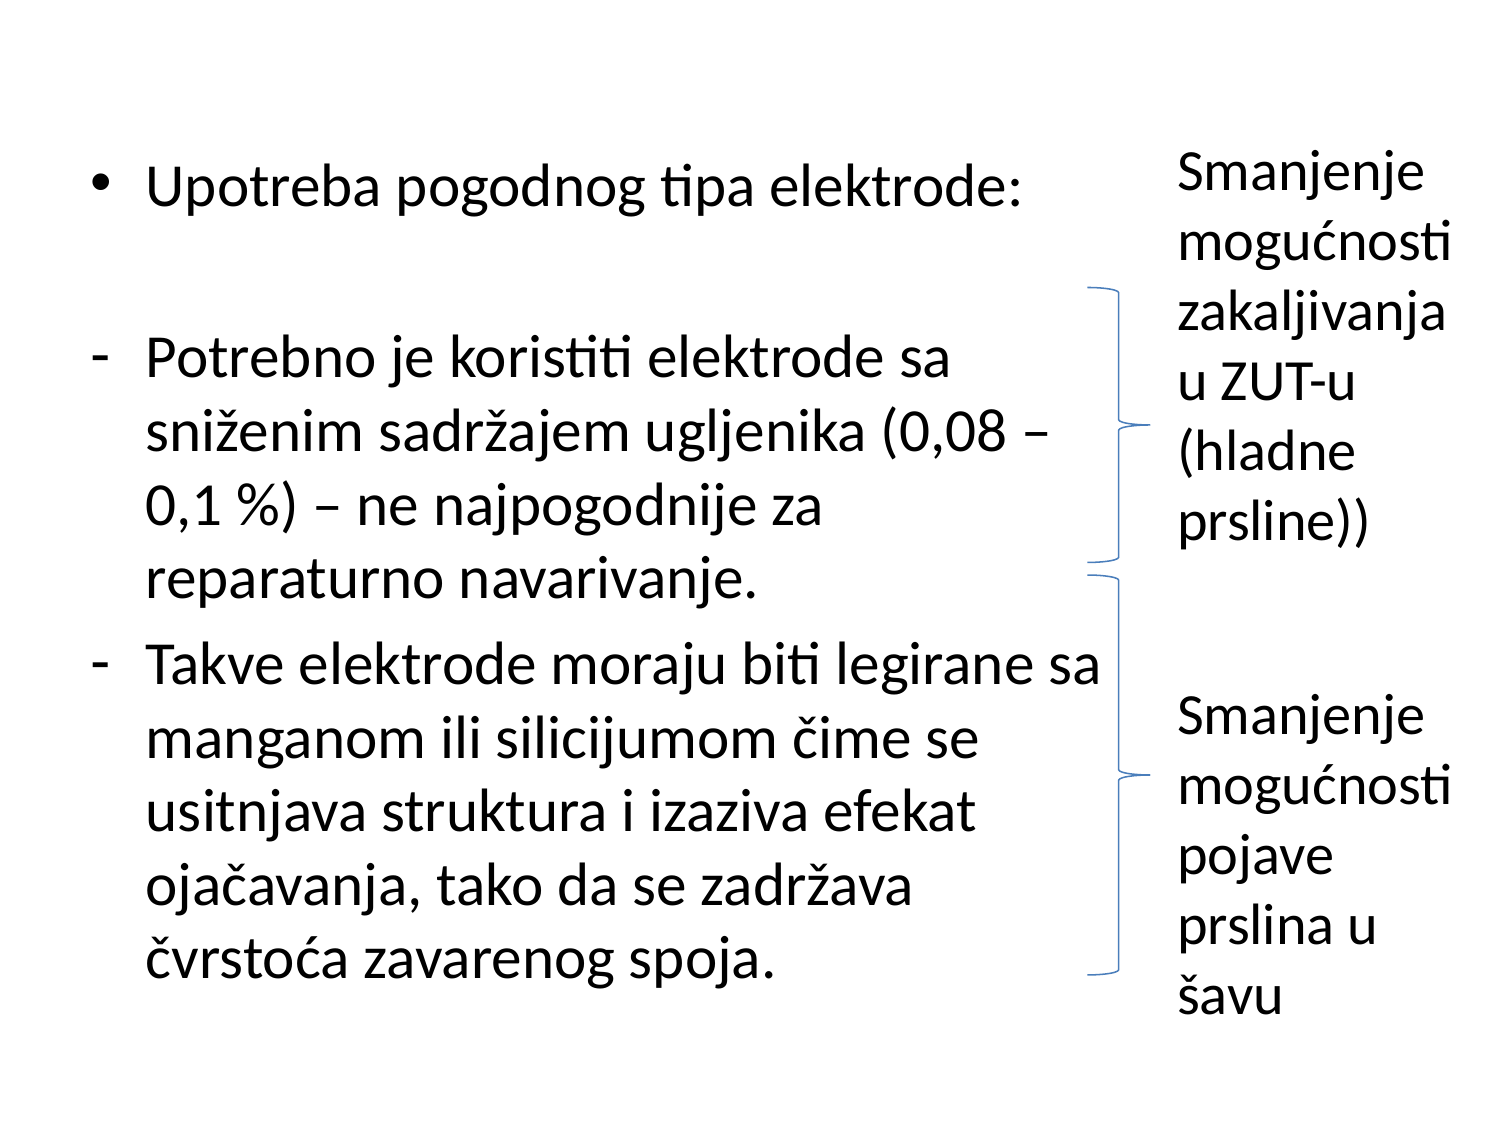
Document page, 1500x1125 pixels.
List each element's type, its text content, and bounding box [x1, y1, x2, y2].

text_box Smanjenje mogućnosti pojave prslina u šavu [1162, 668, 1475, 1034]
text_box [1087, 286, 1151, 564]
text_box [1087, 574, 1151, 976]
text_box Smanjenje mogućnosti zakaljivanja u ZUT-u (hladne prsline)) [1162, 124, 1475, 560]
list Upotreba pogodnog tipa elektrode: Potrebno je koristiti elektrode sa sniženim sadržajem ugljenika (0,08 – 0,1 %) – ne najpogodnije za reparaturno navarivanje. Takve elektrode moraju biti legirane sa manganom ili silicijumom čime se usitnjava struktura i izaziva efekat ojačavanja, tako da se zadržava čvrstoća zavarenog spoja. [75, 137, 1125, 1005]
